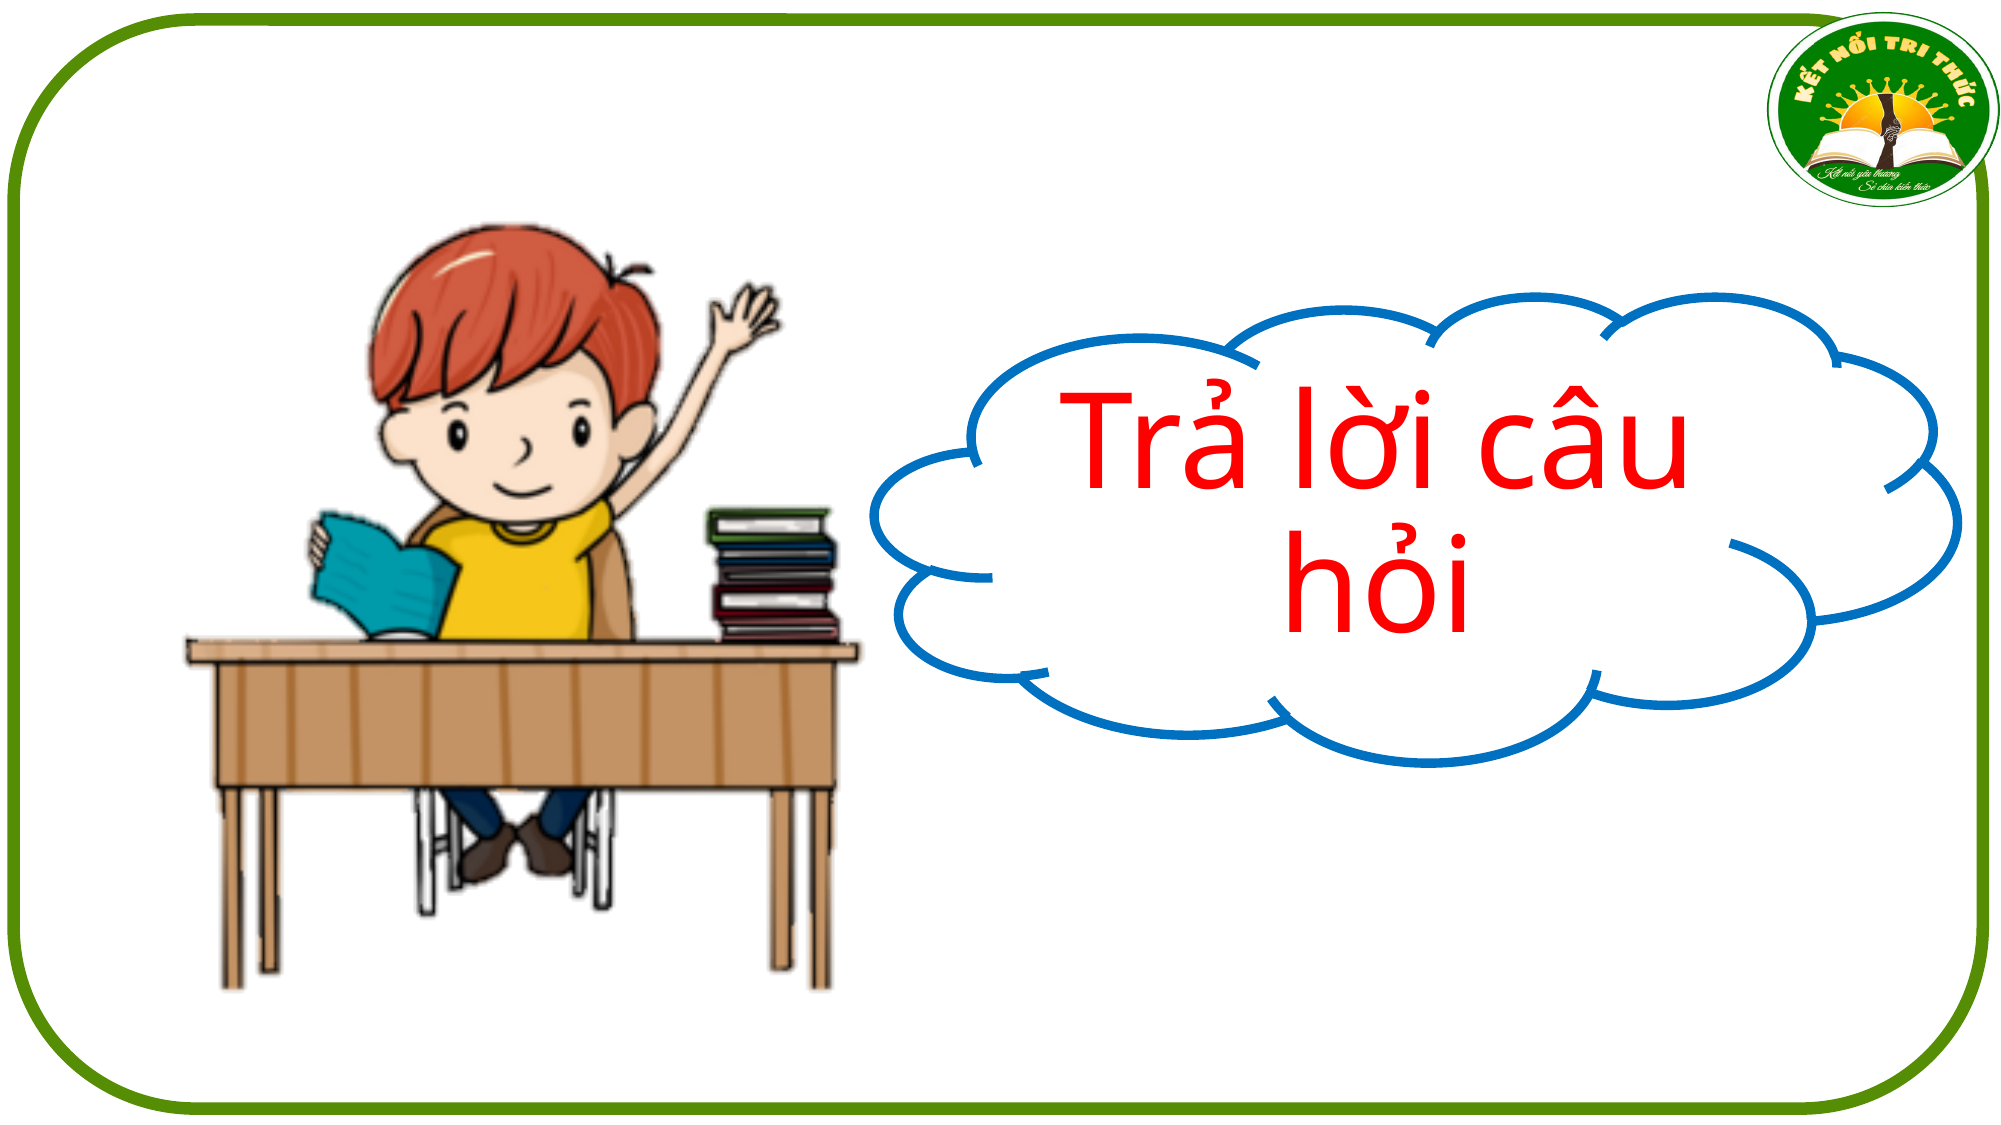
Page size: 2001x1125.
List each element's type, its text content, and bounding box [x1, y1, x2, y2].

text_box Trả lời câu hỏi [975, 297, 1958, 764]
picture [62, 107, 975, 1021]
text_box [1766, 11, 2000, 208]
text_box [12, 18, 1984, 1110]
